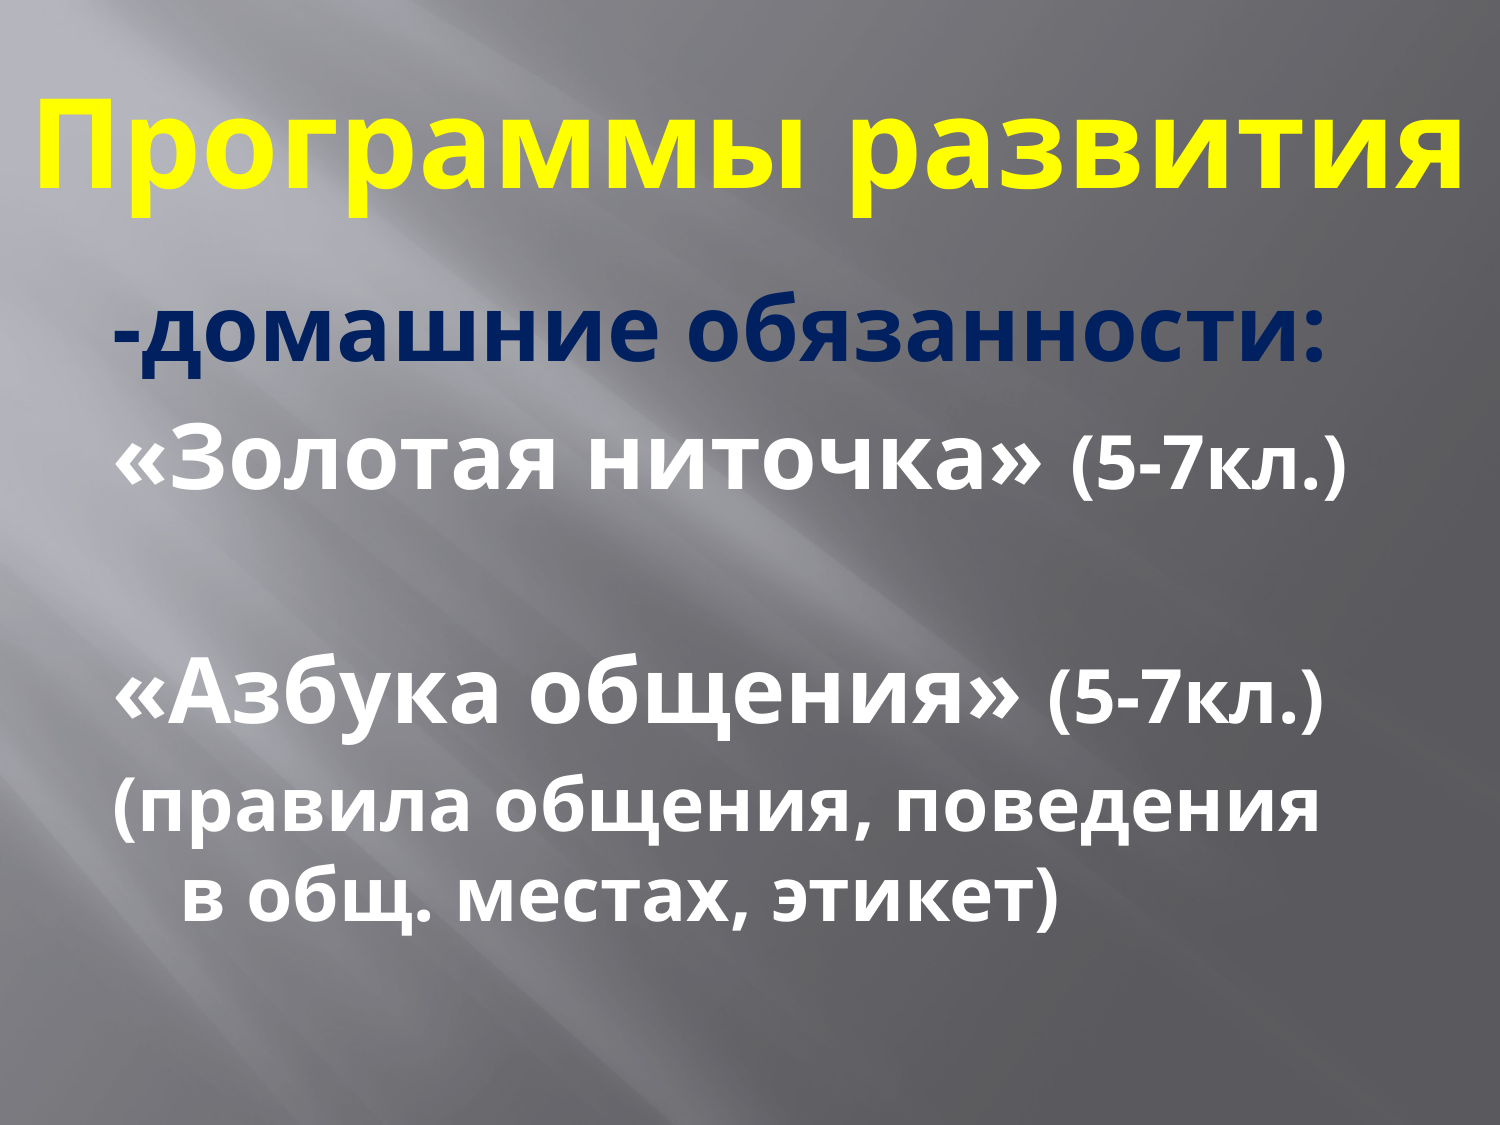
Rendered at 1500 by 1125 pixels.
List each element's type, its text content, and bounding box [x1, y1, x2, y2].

title Программы развития [0, 45, 1500, 233]
list -домашние обязанности: «Золотая ниточка» (5-7кл.) «Азбука общения» (5-7кл.) (правила общения, поведения в общ. местах, этикет) [75, 262, 1425, 1035]
